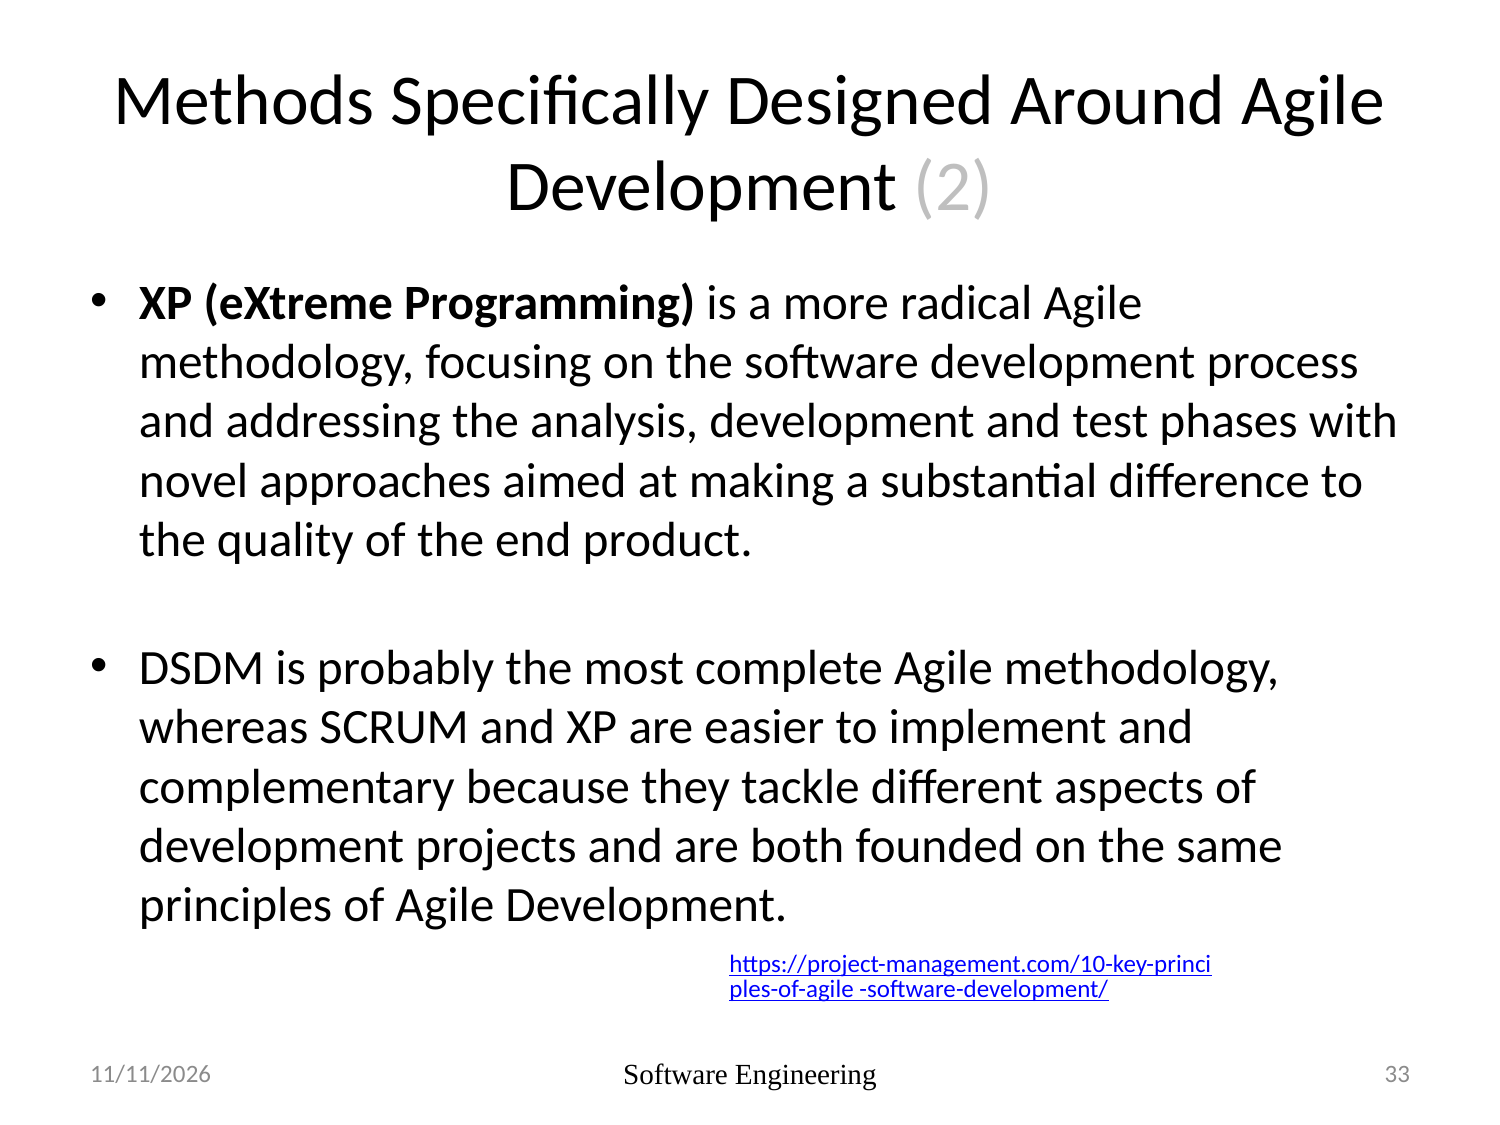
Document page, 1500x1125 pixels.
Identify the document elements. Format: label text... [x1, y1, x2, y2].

text_box https://project-management.com/10-key-principles-of-agile -software-development/ [714, 940, 1236, 986]
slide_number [75, 1042, 425, 1103]
list XP (eXtreme Programming) is a more radical Agile methodology, focusing on the software development process and addressing the analysis, development and test phases with novel approaches aimed at making a substantial difference to the quality of the end product. DSDM is probably the most complete Agile methodology, whereas SCRUM and XP are easier to implement and complementary because they tackle different aspects of development projects and are both founded on the same principles of Agile Development. [75, 262, 1425, 1005]
slide_number 33 [1074, 1042, 1425, 1103]
footer Software Engineering [512, 1042, 988, 1103]
title Methods Specifically Designed Around Agile Development (2) [75, 45, 1425, 233]
